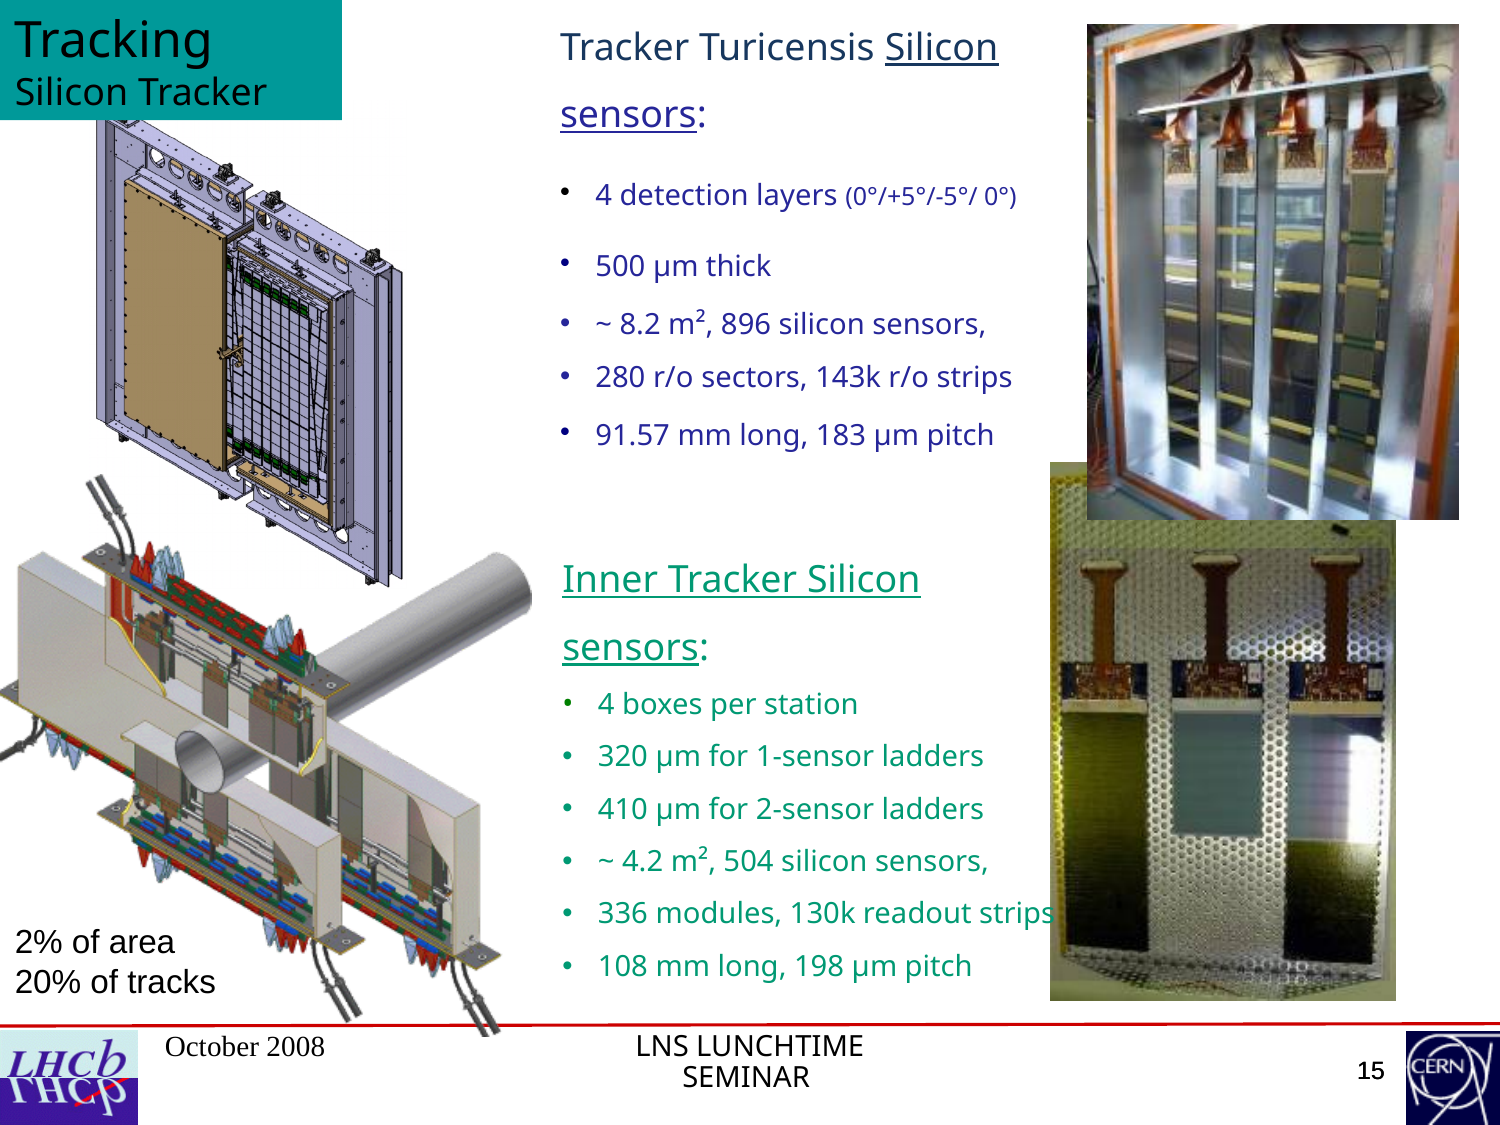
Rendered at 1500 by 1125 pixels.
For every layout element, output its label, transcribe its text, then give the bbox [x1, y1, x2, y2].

picture [1049, 24, 1459, 1001]
picture [1406, 1031, 1500, 1125]
text_box 15 [1049, 1046, 1400, 1125]
picture [0, 474, 533, 1125]
text_box Tracking Silicon Tracker [0, 0, 342, 121]
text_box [89, 100, 407, 473]
text_box Inner Tracker Silicon sensors: 4 boxes per station 320 μm for 1-sensor ladders 410 μm for 2-sensor ladders ~ 4.2 m², 504 silicon sensors, 336 modules, 130k readout strips 108 mm long, 198 μm pitch [547, 524, 1044, 990]
text_box Tracker Turicensis Silicon sensors: 4 detection layers (0°/+5°/-5°/ 0°)‏ 500 μm thick ~ 8.2 m², 896 silicon sensors, 280 r/o sectors, 143k r/o strips 91.57 mm long, 183 μm pitch [560, 0, 1073, 452]
